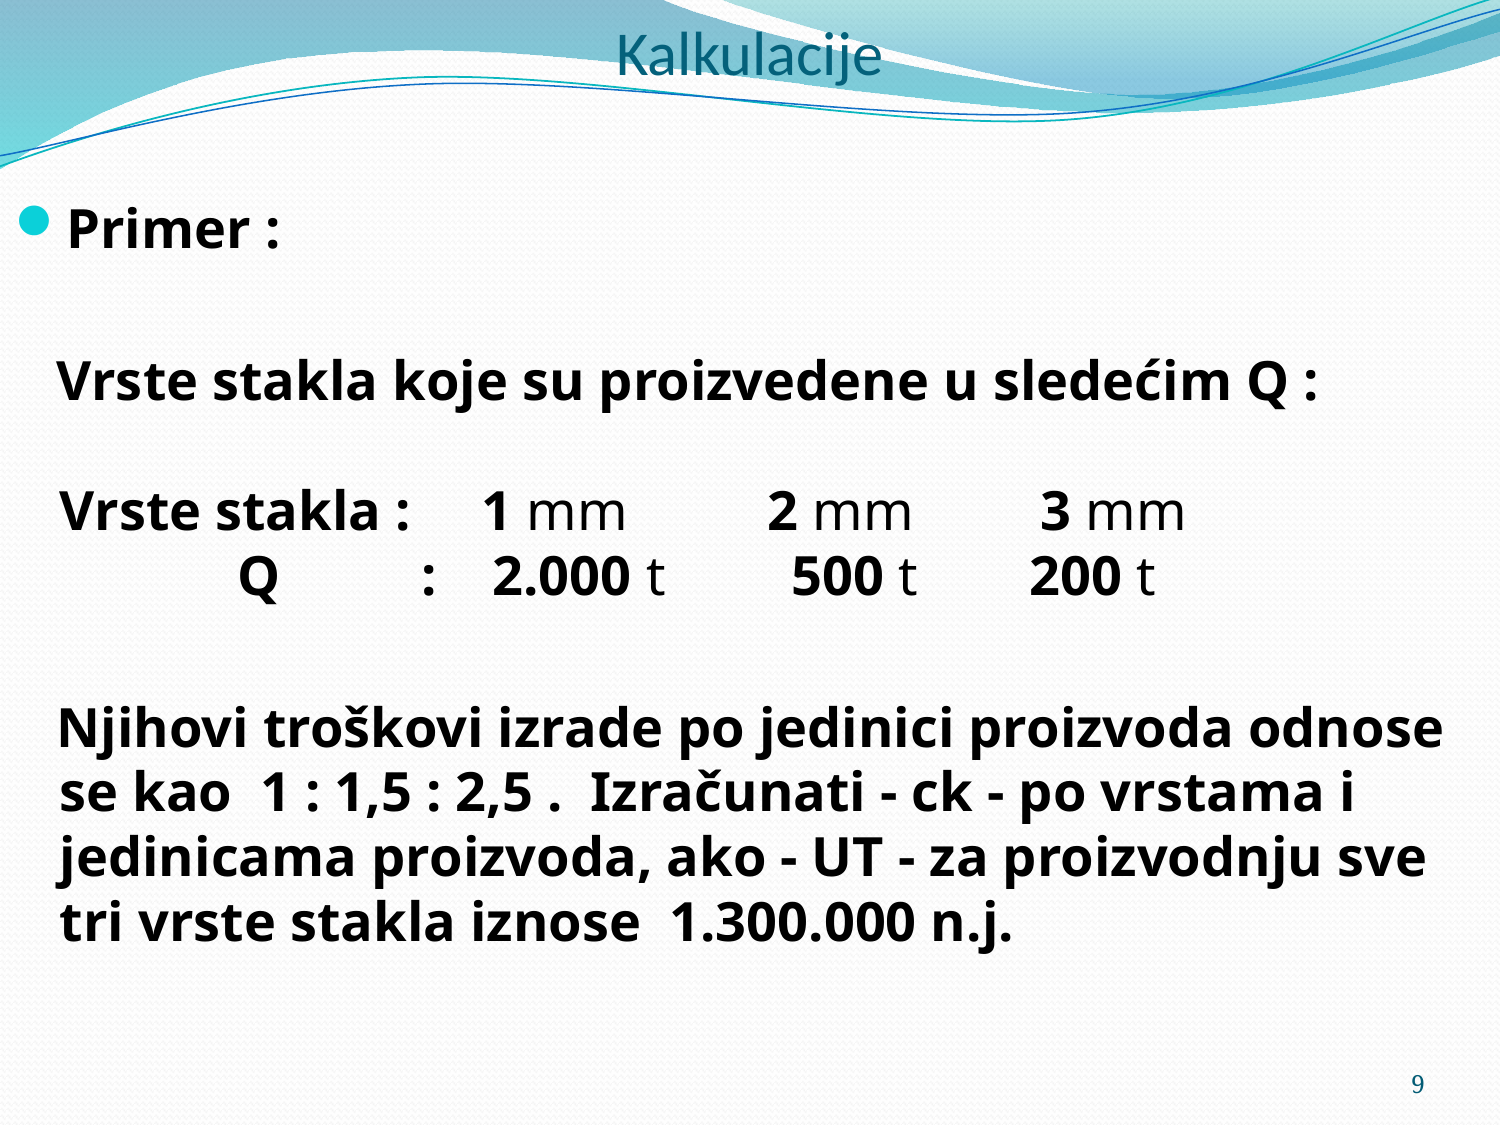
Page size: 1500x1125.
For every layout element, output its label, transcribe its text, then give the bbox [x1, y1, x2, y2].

title Kalkulacije [0, 0, 1500, 88]
list Primer : Vrste stakla koje su proizvedene u sledećim Q : Vrste stakla : 1 mm 2 mm 3 mm Q : 2.000 t 500 t 200 t Njihovi troškovi izrade po jedinici proizvoda odnose se kao 1 : 1,5 : 2,5 . Izračunati - ck - po vrstama i jedinicama proizvoda, ako - UT - za proizvodnju sve tri vrste stakla iznose 1.300.000 n.j. [0, 187, 1500, 1125]
slide_number 9 [1299, 1042, 1425, 1103]
